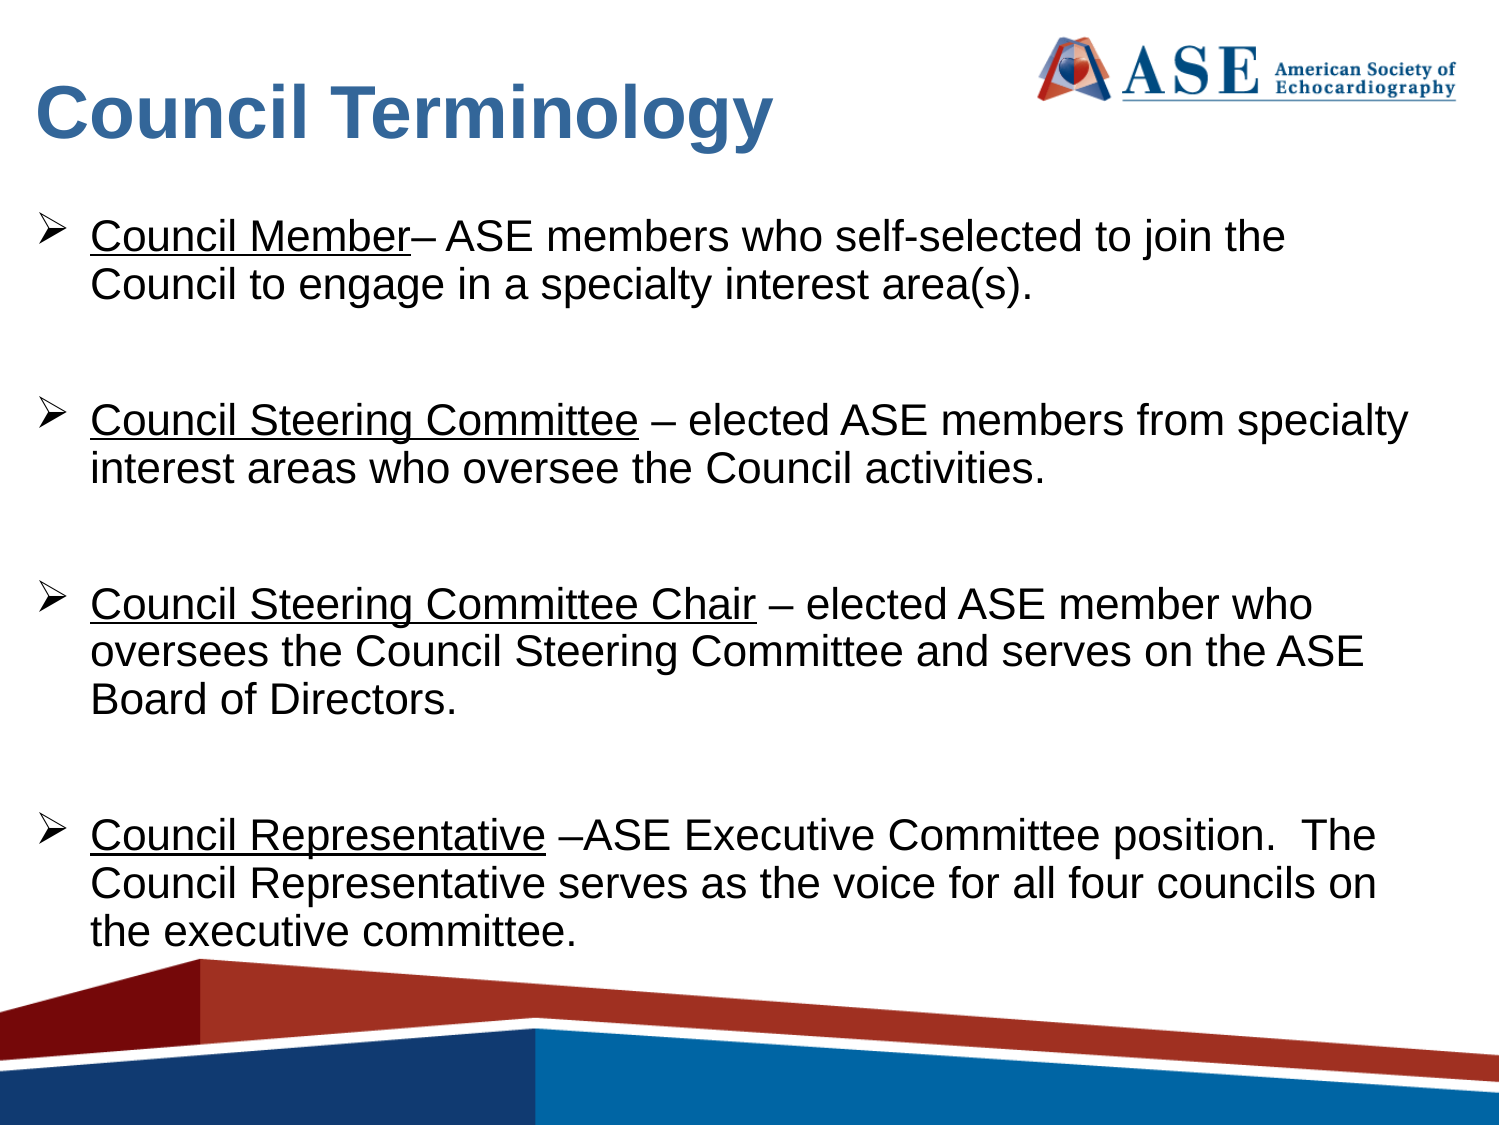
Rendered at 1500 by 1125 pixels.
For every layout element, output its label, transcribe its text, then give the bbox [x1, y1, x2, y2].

title Council Terminology [20, 41, 1315, 188]
picture [0, 0, 1499, 1125]
list Council Member– ASE members who self-selected to join the Council to engage in a specialty interest area(s). Council Steering Committee – elected ASE members from specialty interest areas who oversee the Council activities. Council Steering Committee Chair – elected ASE member who oversees the Council Steering Committee and serves on the ASE Board of Directors. Council Representative –ASE Executive Committee position. The Council Representative serves as the voice for all four councils on the executive committee. [20, 205, 1443, 967]
